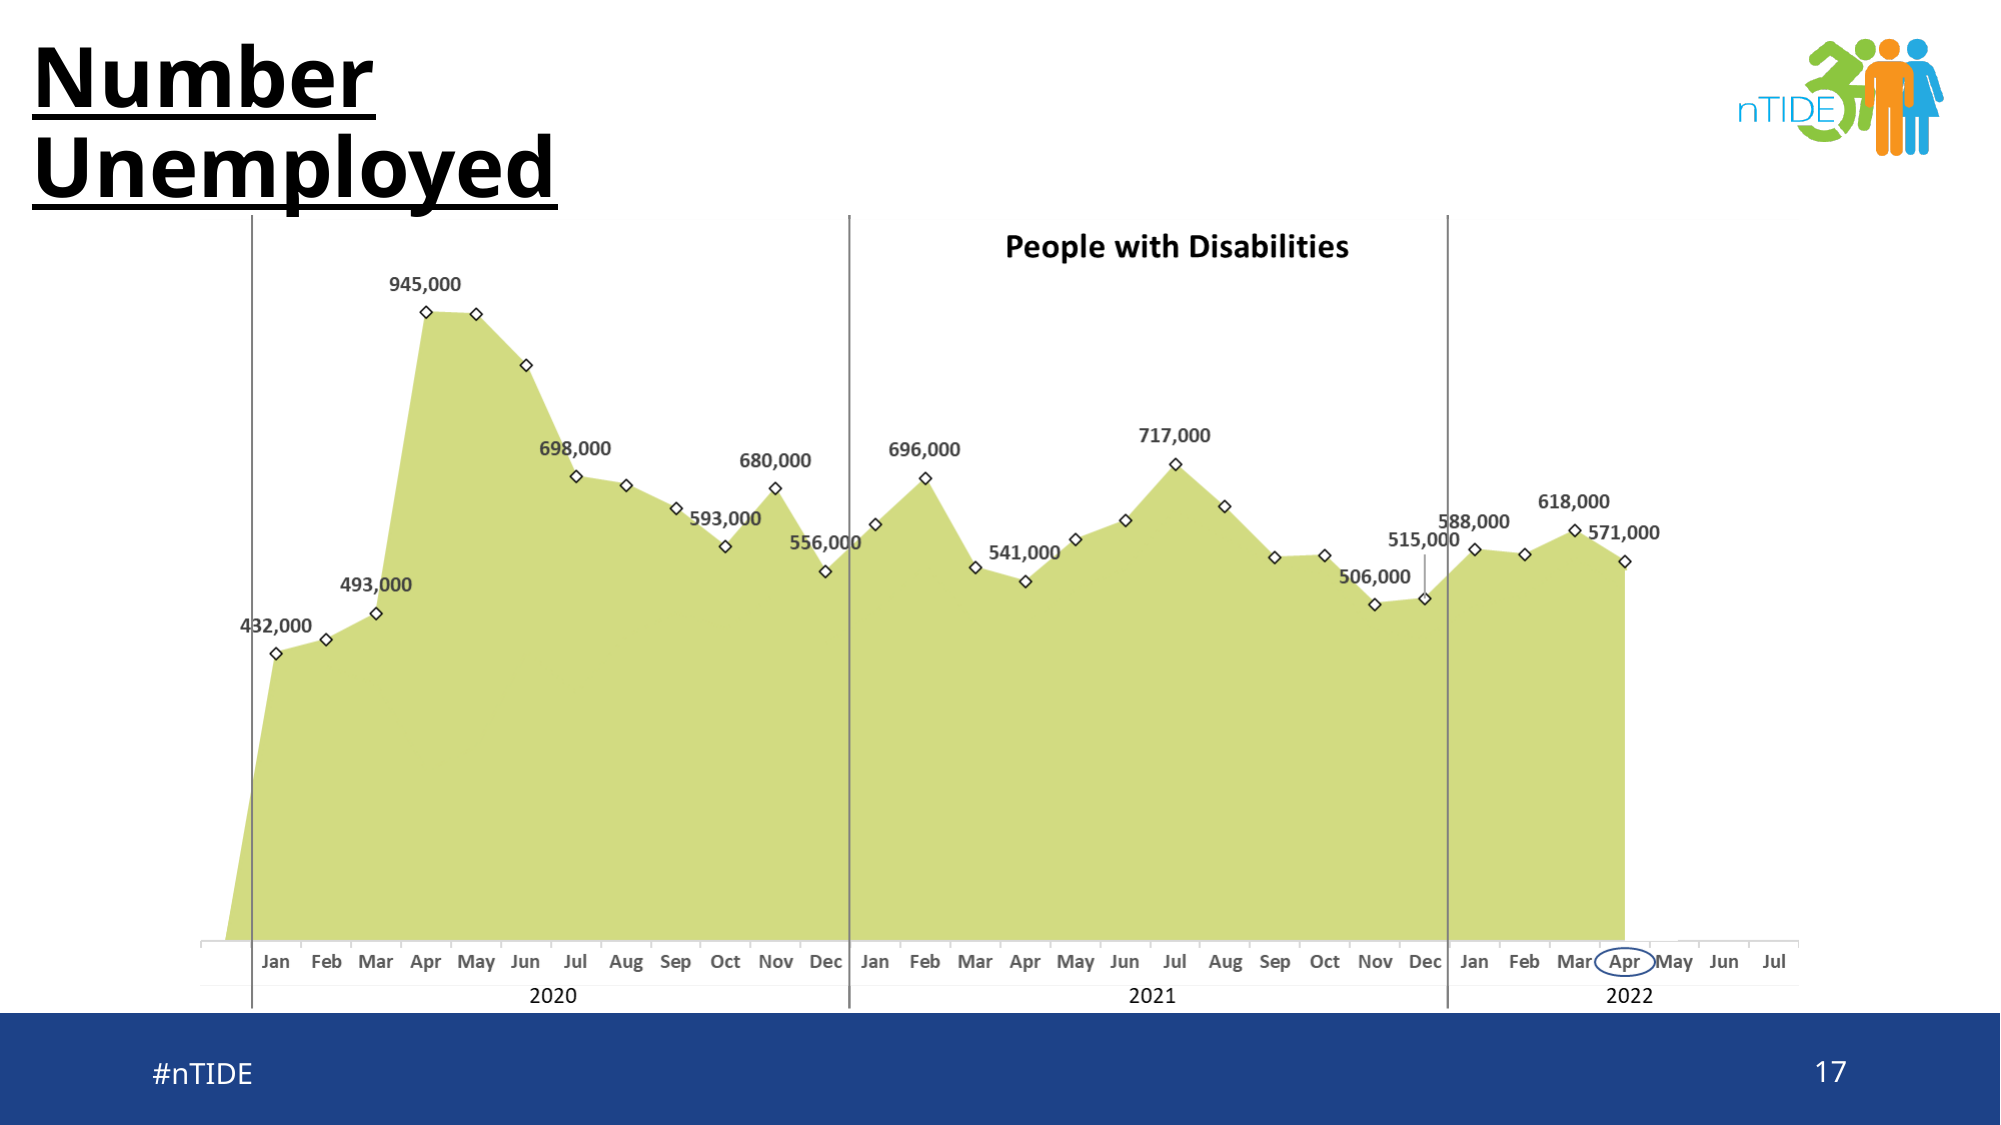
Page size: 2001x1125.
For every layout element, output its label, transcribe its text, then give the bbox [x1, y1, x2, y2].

picture [1731, 34, 1952, 167]
picture [200, 215, 1799, 1019]
title Number Unemployed [16, 28, 583, 511]
slide_number #nTIDE [137, 1042, 588, 1103]
slide_number 17 [1412, 1042, 1863, 1103]
